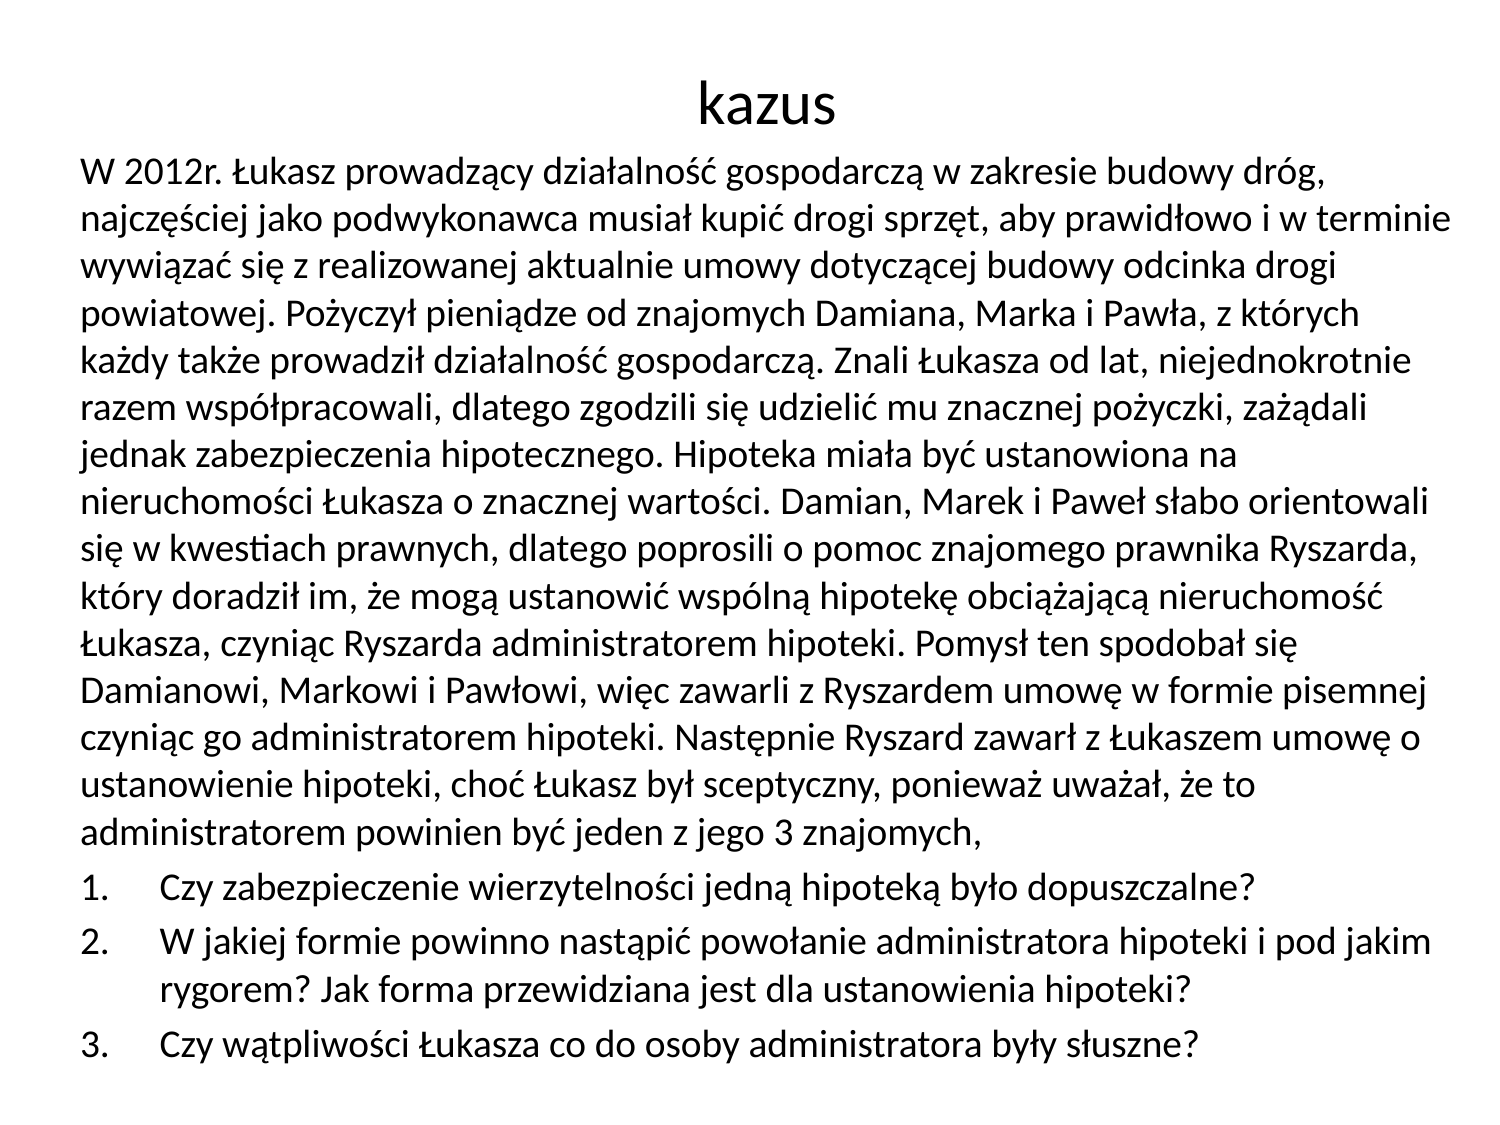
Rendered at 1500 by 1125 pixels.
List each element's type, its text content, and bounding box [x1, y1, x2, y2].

list kazus W 2012r. Łukasz prowadzący działalność gospodarczą w zakresie budowy dróg, najczęściej jako podwykonawca musiał kupić drogi sprzęt, aby prawidłowo i w terminie wywiązać się z realizowanej aktualnie umowy dotyczącej budowy odcinka drogi powiatowej. Pożyczył pieniądze od znajomych Damiana, Marka i Pawła, z których każdy także prowadził działalność gospodarczą. Znali Łukasza od lat, niejednokrotnie razem współpracowali, dlatego zgodzili się udzielić mu znacznej pożyczki, zażądali jednak zabezpieczenia hipotecznego. Hipoteka miała być ustanowiona na nieruchomości Łukasza o znacznej wartości. Damian, Marek i Paweł słabo orientowali się w kwestiach prawnych, dlatego poprosili o pomoc znajomego prawnika Ryszarda, który doradził im, że mogą ustanowić wspólną hipotekę obciążającą nieruchomość Łukasza, czyniąc Ryszarda administratorem hipoteki. Pomysł ten spodobał się Damianowi, Markowi i Pawłowi, więc zawarli z Ryszardem umowę w formie pisemnej czyniąc go administratorem hipoteki. Następnie Ryszard zawarł z Łukaszem umowę o ustanowienie hipoteki, choć Łukasz był sceptyczny, ponieważ uważał, że to administratorem powinien być jeden z jego 3 znajomych, Czy zabezpieczenie wierzytelności jedną hipoteką było dopuszczalne? W jakiej formie powinno nastąpić powołanie administratora hipoteki i pod jakim rygorem? Jak forma przewidziana jest dla ustanowienia hipoteki? Czy wątpliwości Łukasza co do osoby administratora były słuszne? [64, 54, 1471, 1106]
